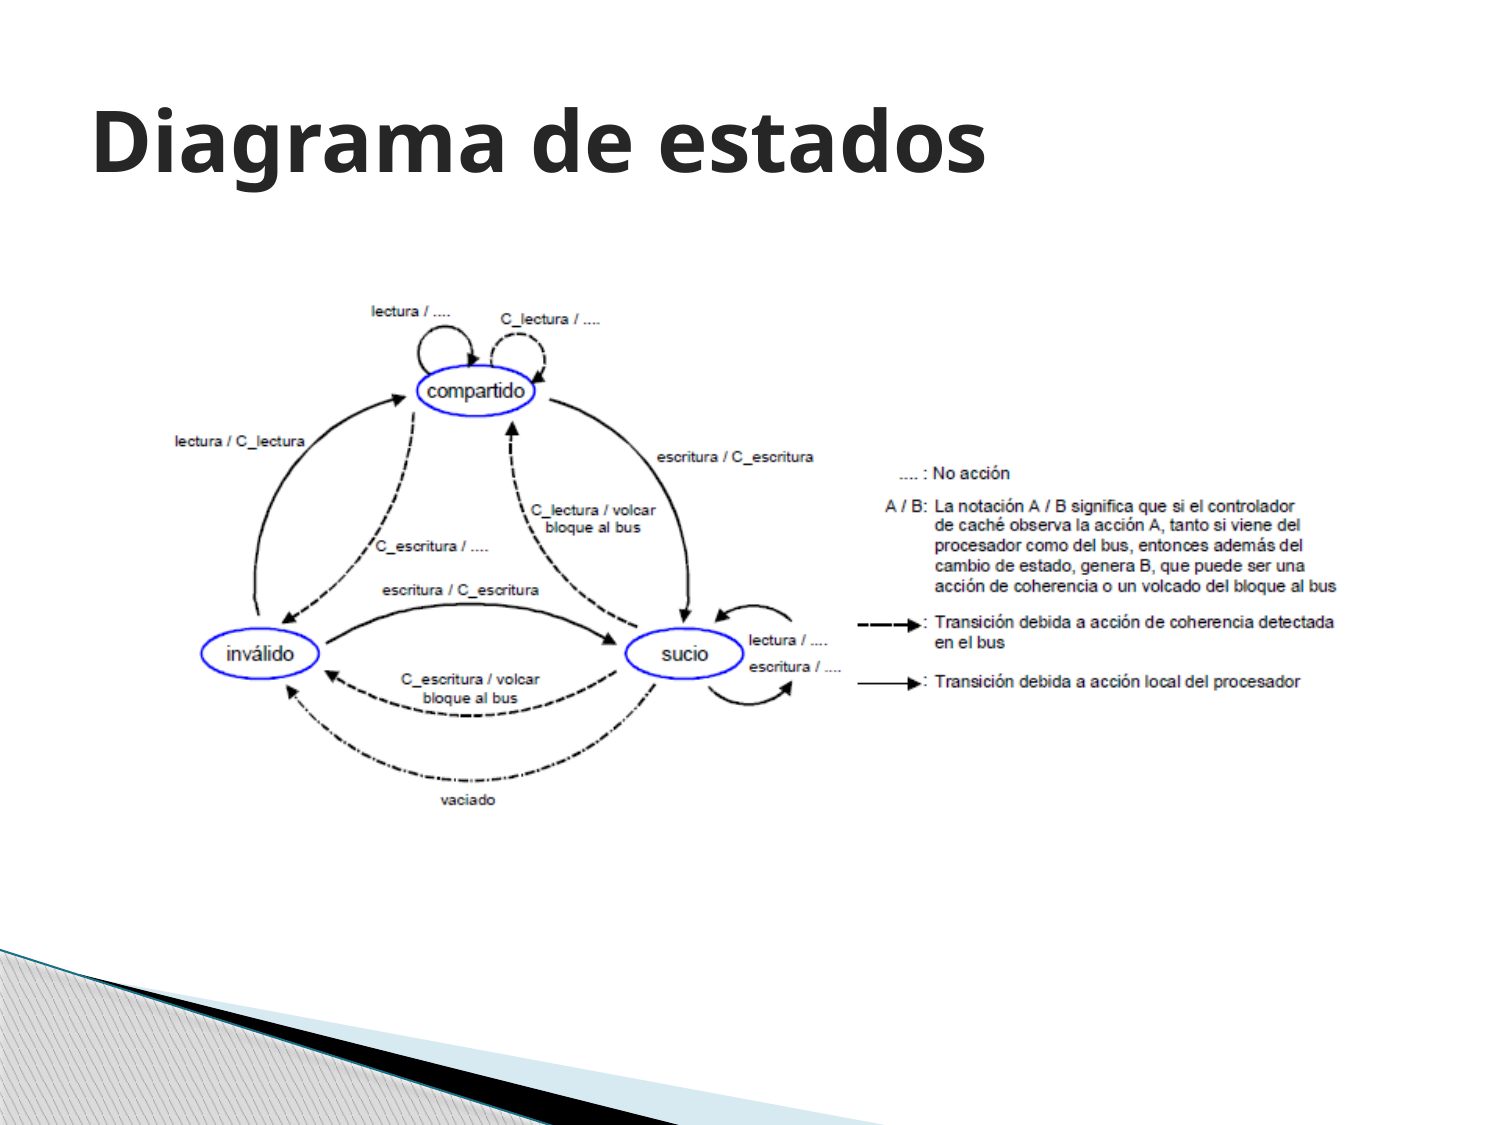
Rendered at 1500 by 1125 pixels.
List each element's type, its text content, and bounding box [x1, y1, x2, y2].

title Diagrama de estados [75, 45, 1425, 233]
picture [148, 290, 1352, 835]
